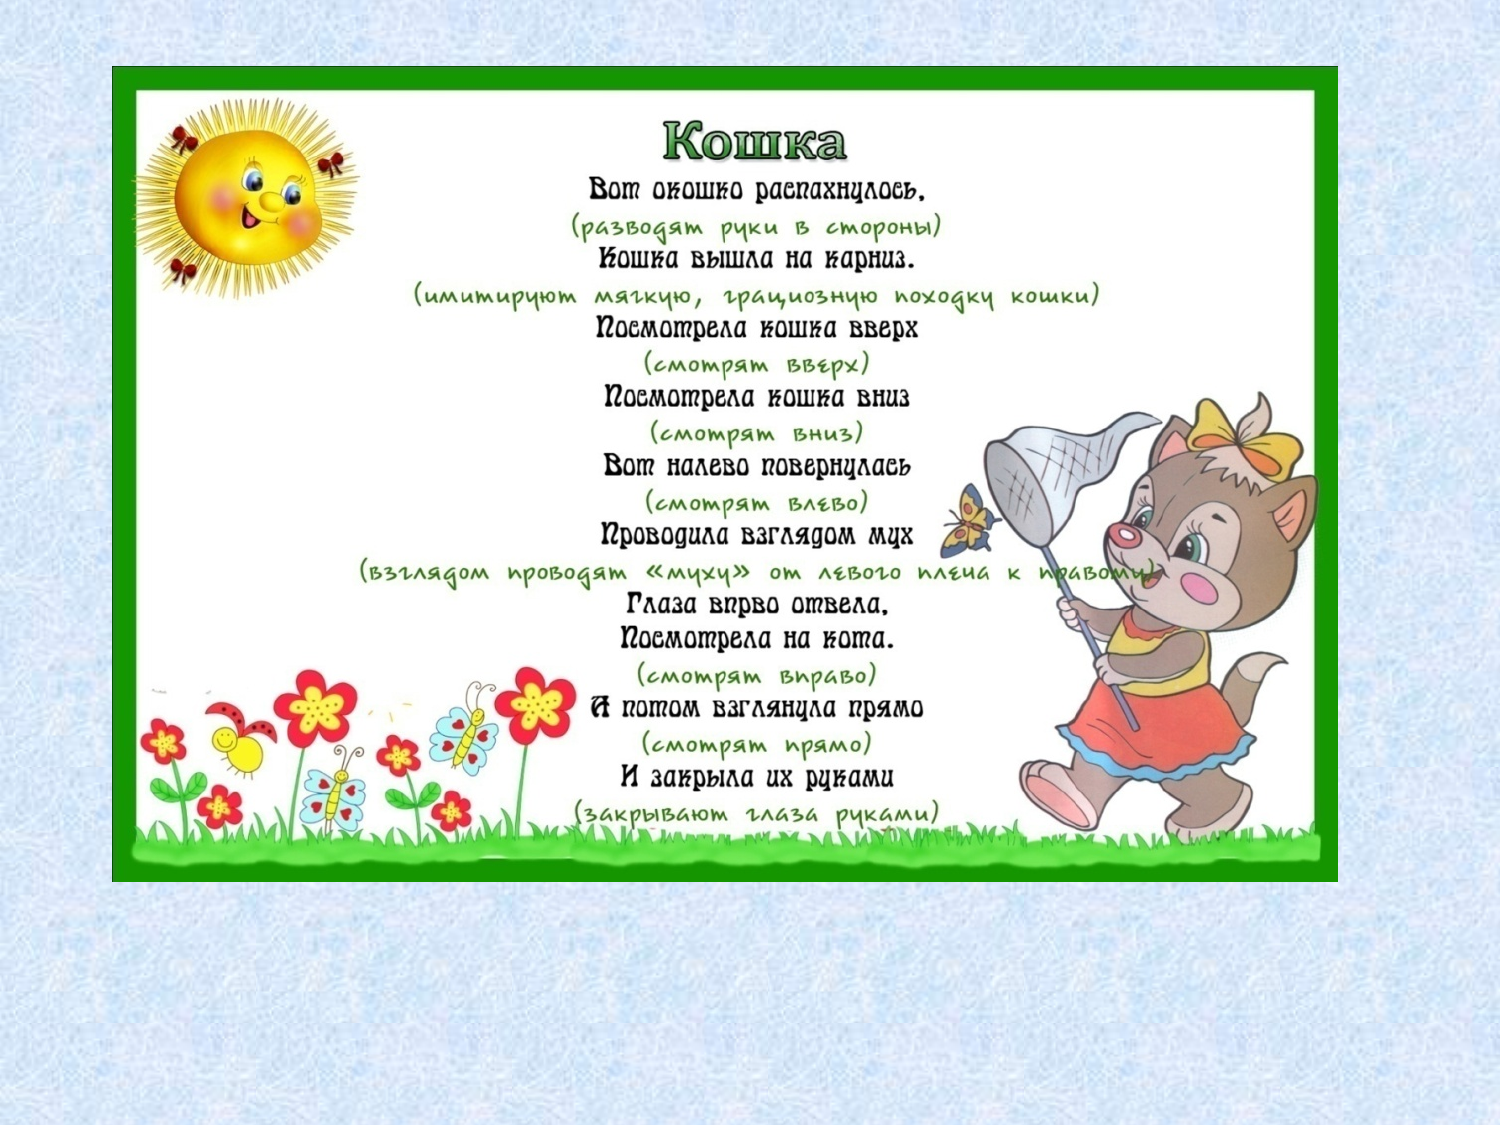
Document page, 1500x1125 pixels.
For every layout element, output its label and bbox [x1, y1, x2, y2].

picture [0, 0, 1500, 1125]
list [111, 66, 1338, 882]
